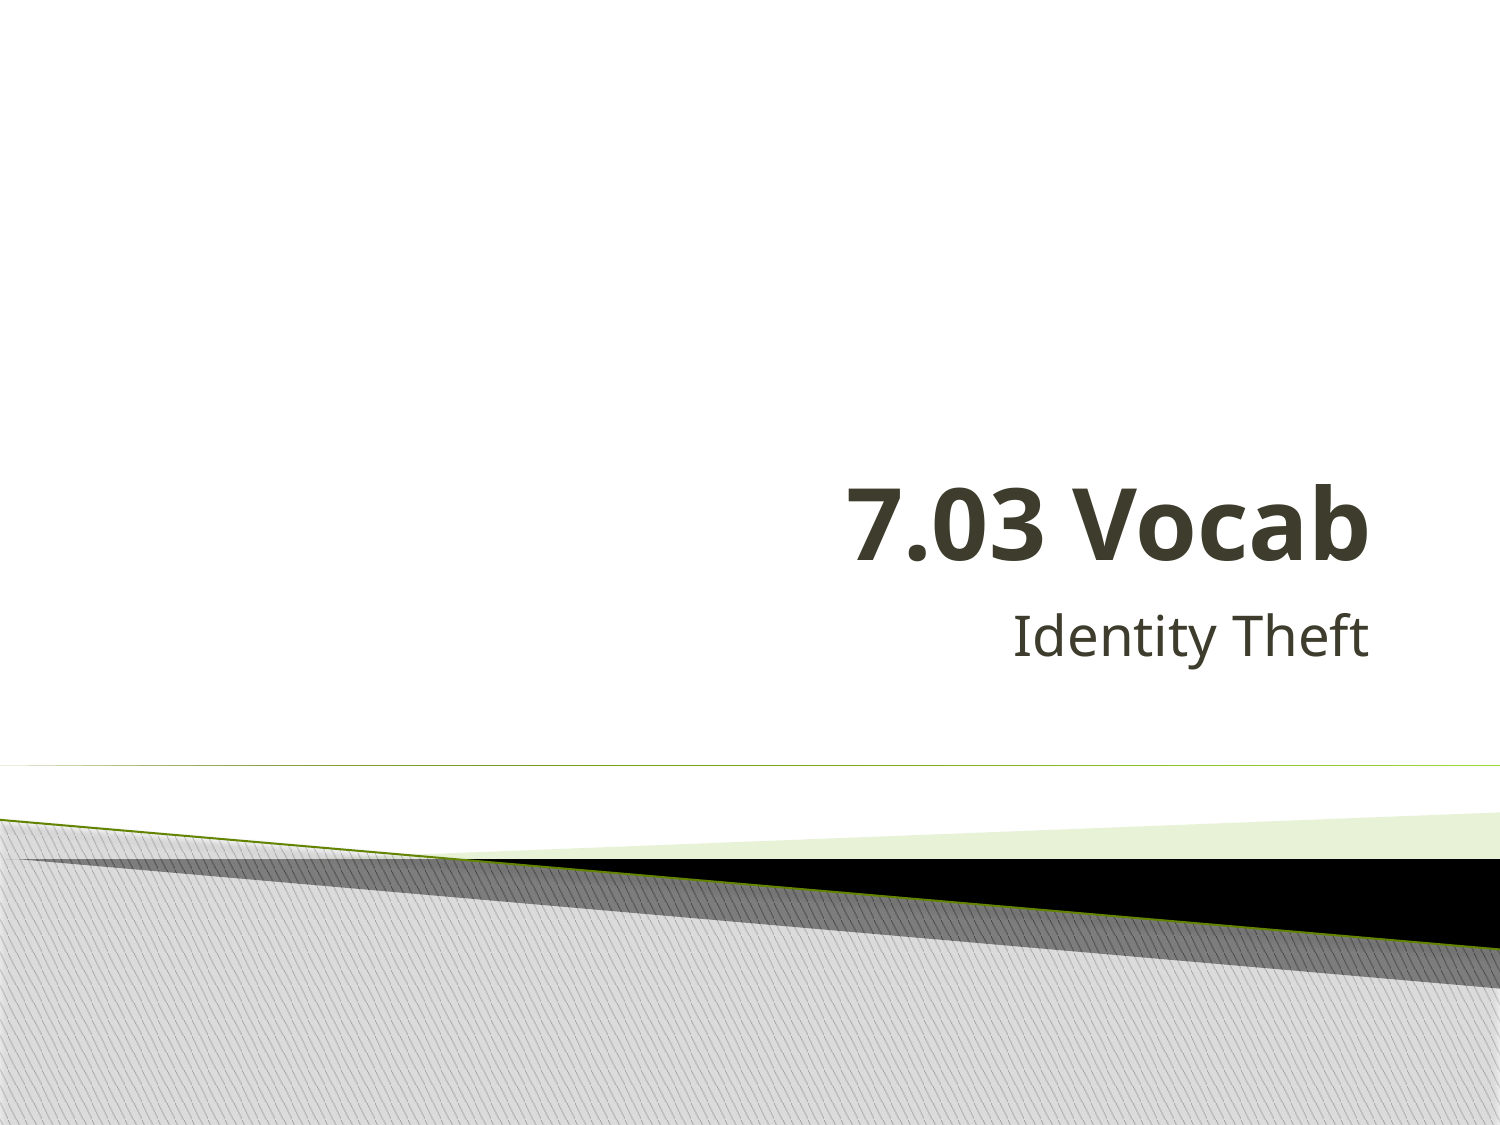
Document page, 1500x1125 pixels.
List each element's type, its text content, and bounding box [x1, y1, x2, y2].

title 7.03 Vocab [112, 287, 1388, 588]
picture [5, 859, 1500, 989]
subtitle Identity Theft [112, 592, 1388, 790]
